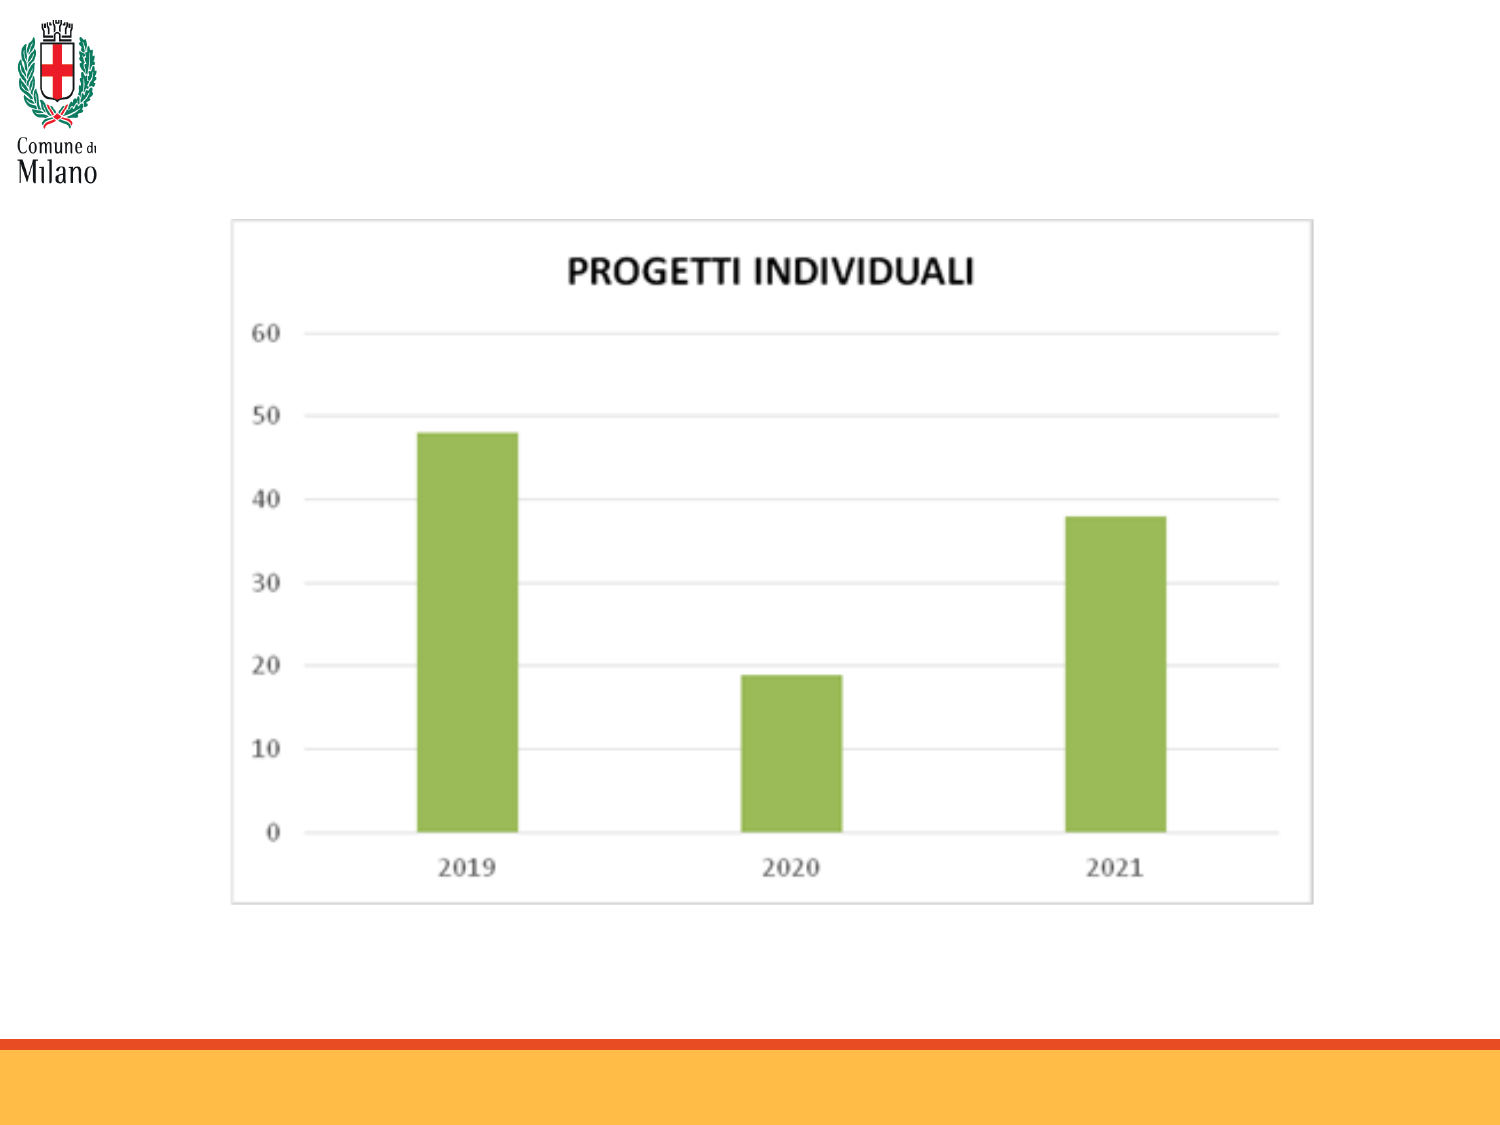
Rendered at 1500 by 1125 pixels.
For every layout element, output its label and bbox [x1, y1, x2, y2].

picture [7, 5, 107, 195]
list [229, 219, 1317, 908]
